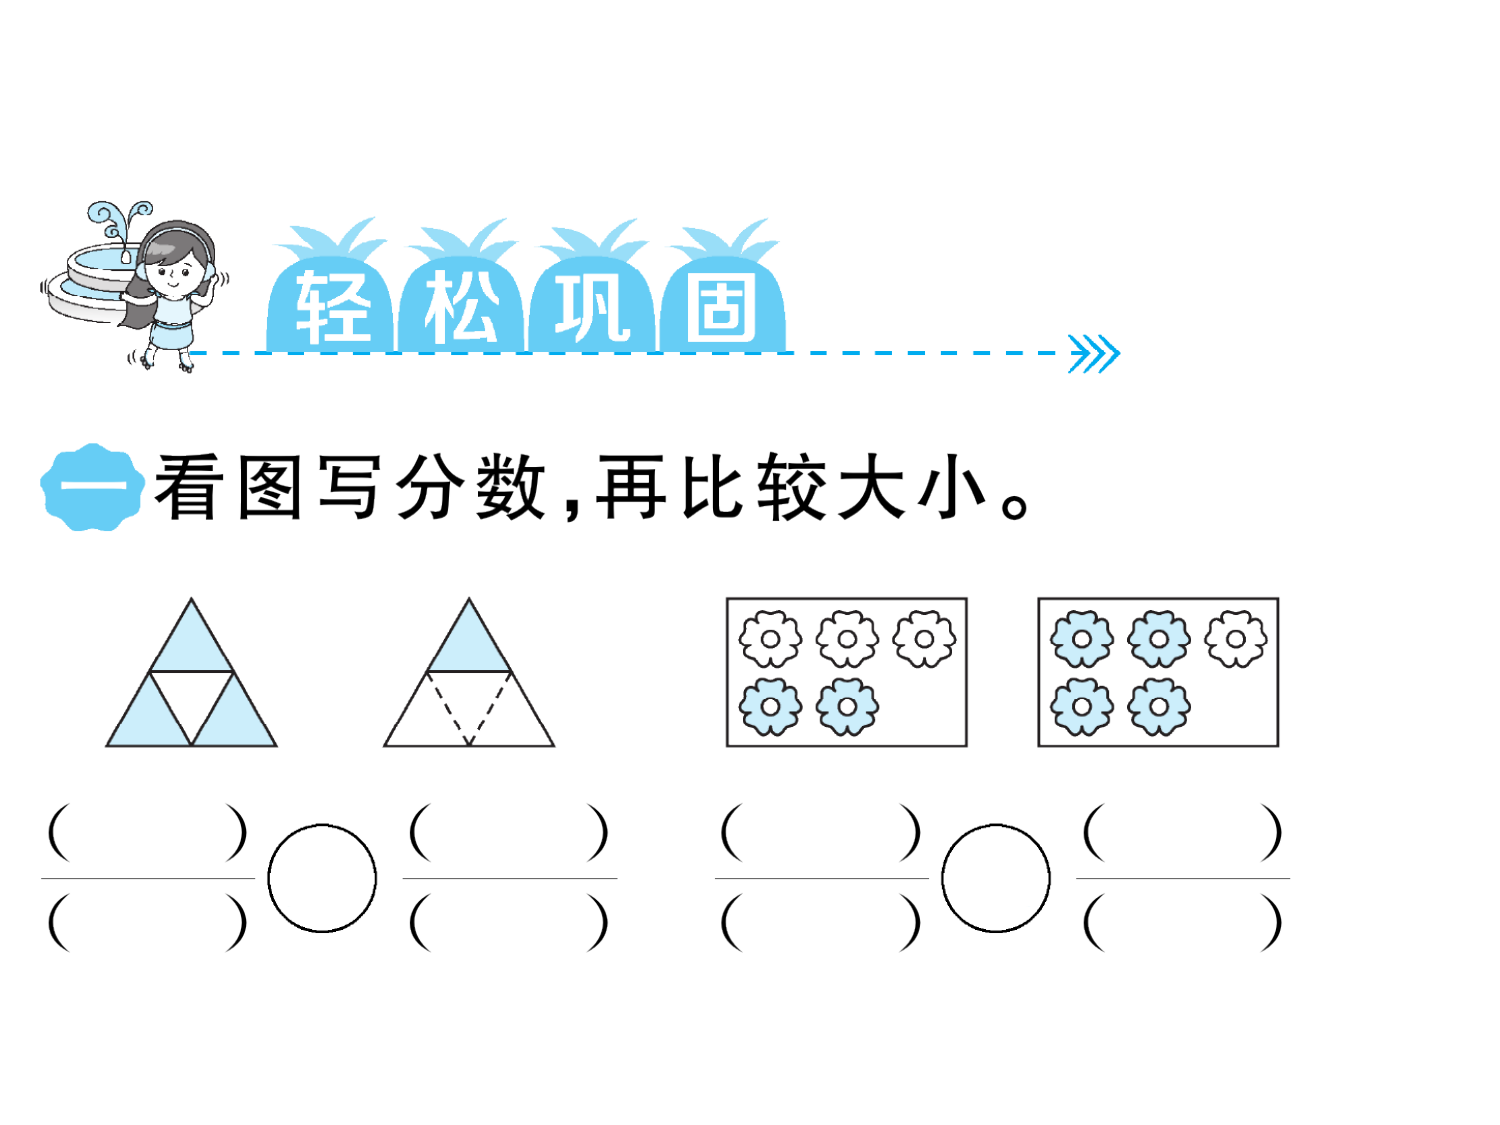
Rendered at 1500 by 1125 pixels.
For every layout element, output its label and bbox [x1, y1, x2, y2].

picture [35, 177, 1453, 987]
